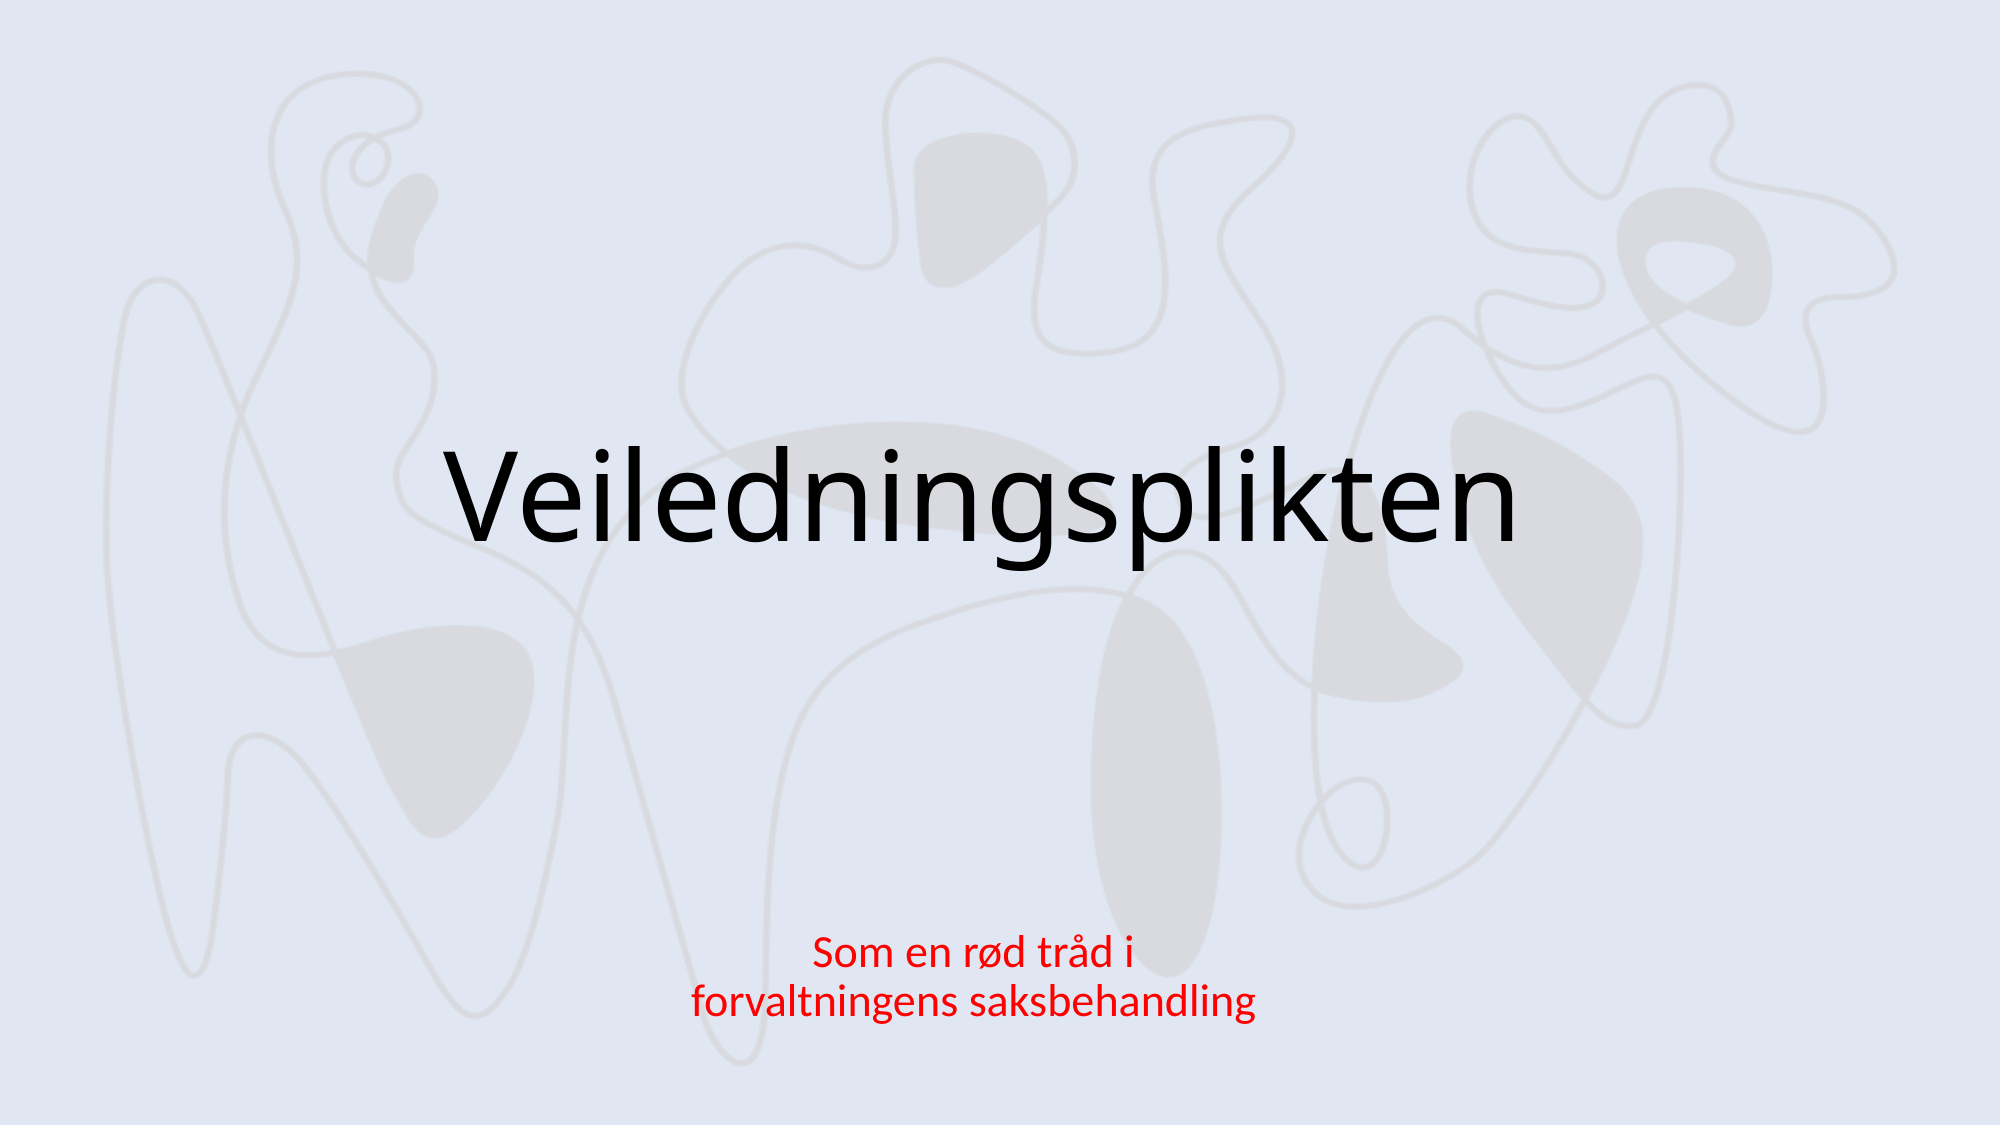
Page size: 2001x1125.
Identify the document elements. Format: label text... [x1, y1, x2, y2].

subtitle Som en rød tråd i forvaltningens saksbehandling [662, 920, 1286, 1073]
title Veiledningsplikten [249, 184, 1750, 576]
